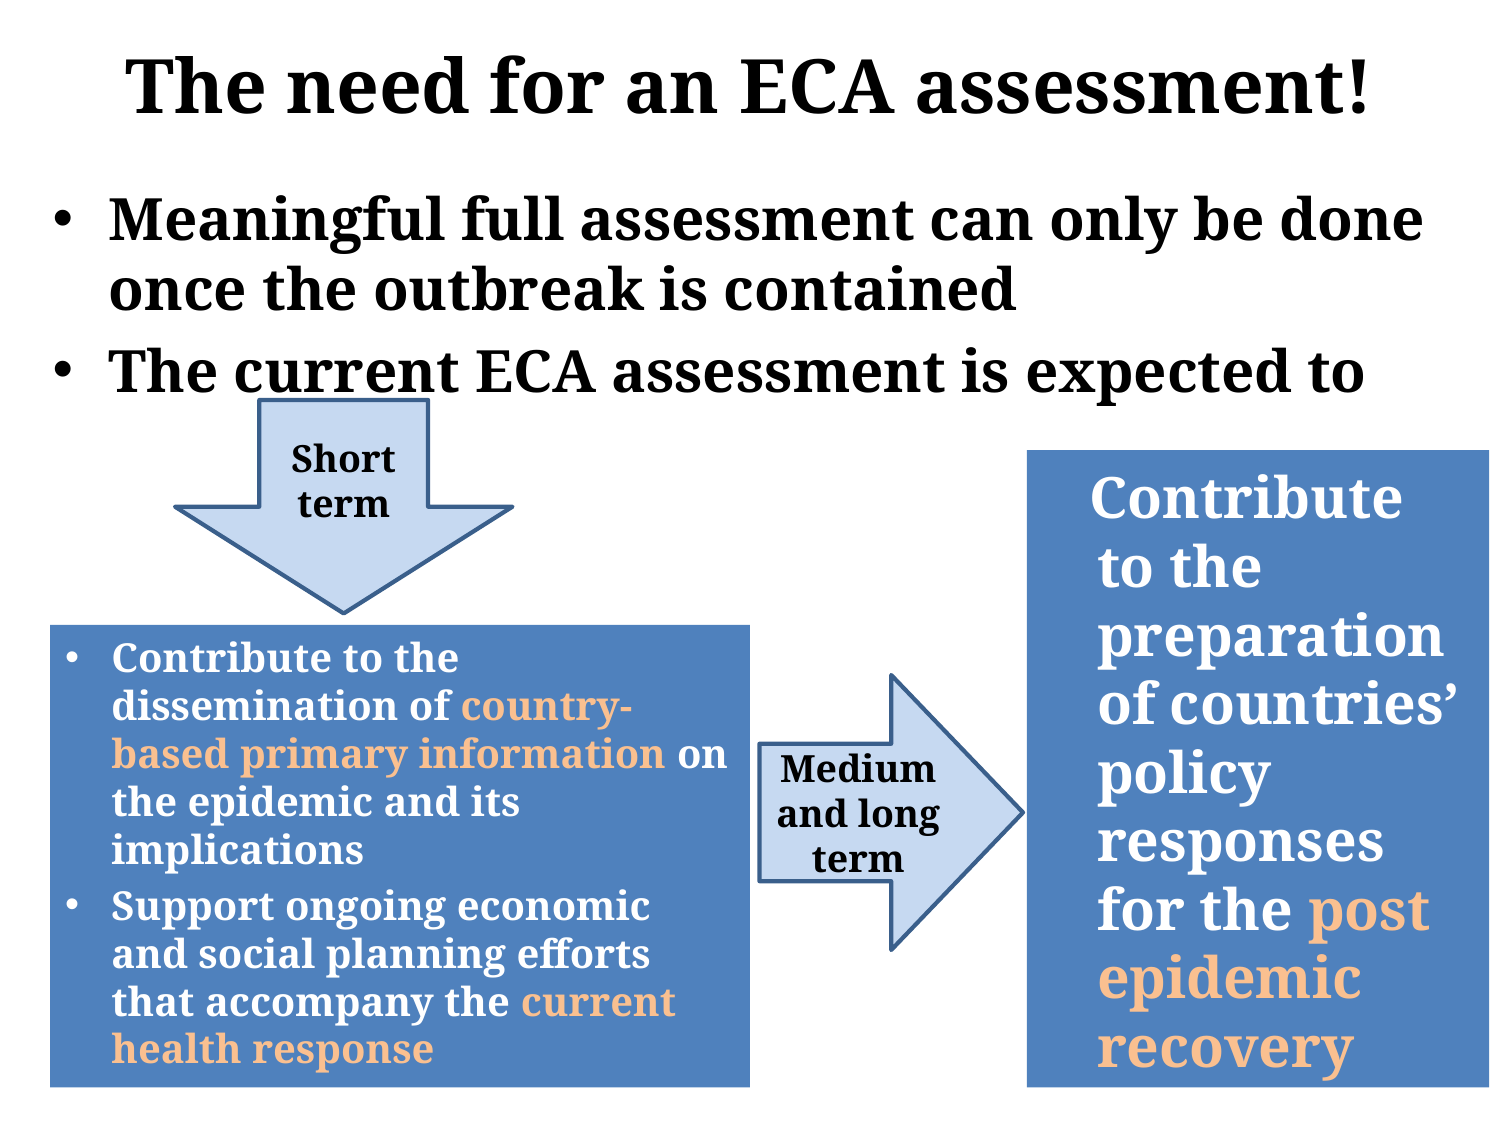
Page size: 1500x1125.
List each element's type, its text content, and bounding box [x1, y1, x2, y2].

text_box Short term [172, 397, 515, 616]
text_box Medium and long term [757, 673, 1026, 952]
text_box Contribute to the dissemination of country-based primary information on the epidemic and its implications Support ongoing economic and social planning efforts that accompany the current health response [50, 624, 750, 1088]
title The need for an ECA assessment! [75, 24, 1425, 143]
list Meaningful full assessment can only be done once the outbreak is contained The current ECA assessment is expected to [37, 174, 1475, 413]
text_box Contribute to the preparation of countries’ policy responses for the post epidemic recovery [1026, 450, 1490, 1088]
